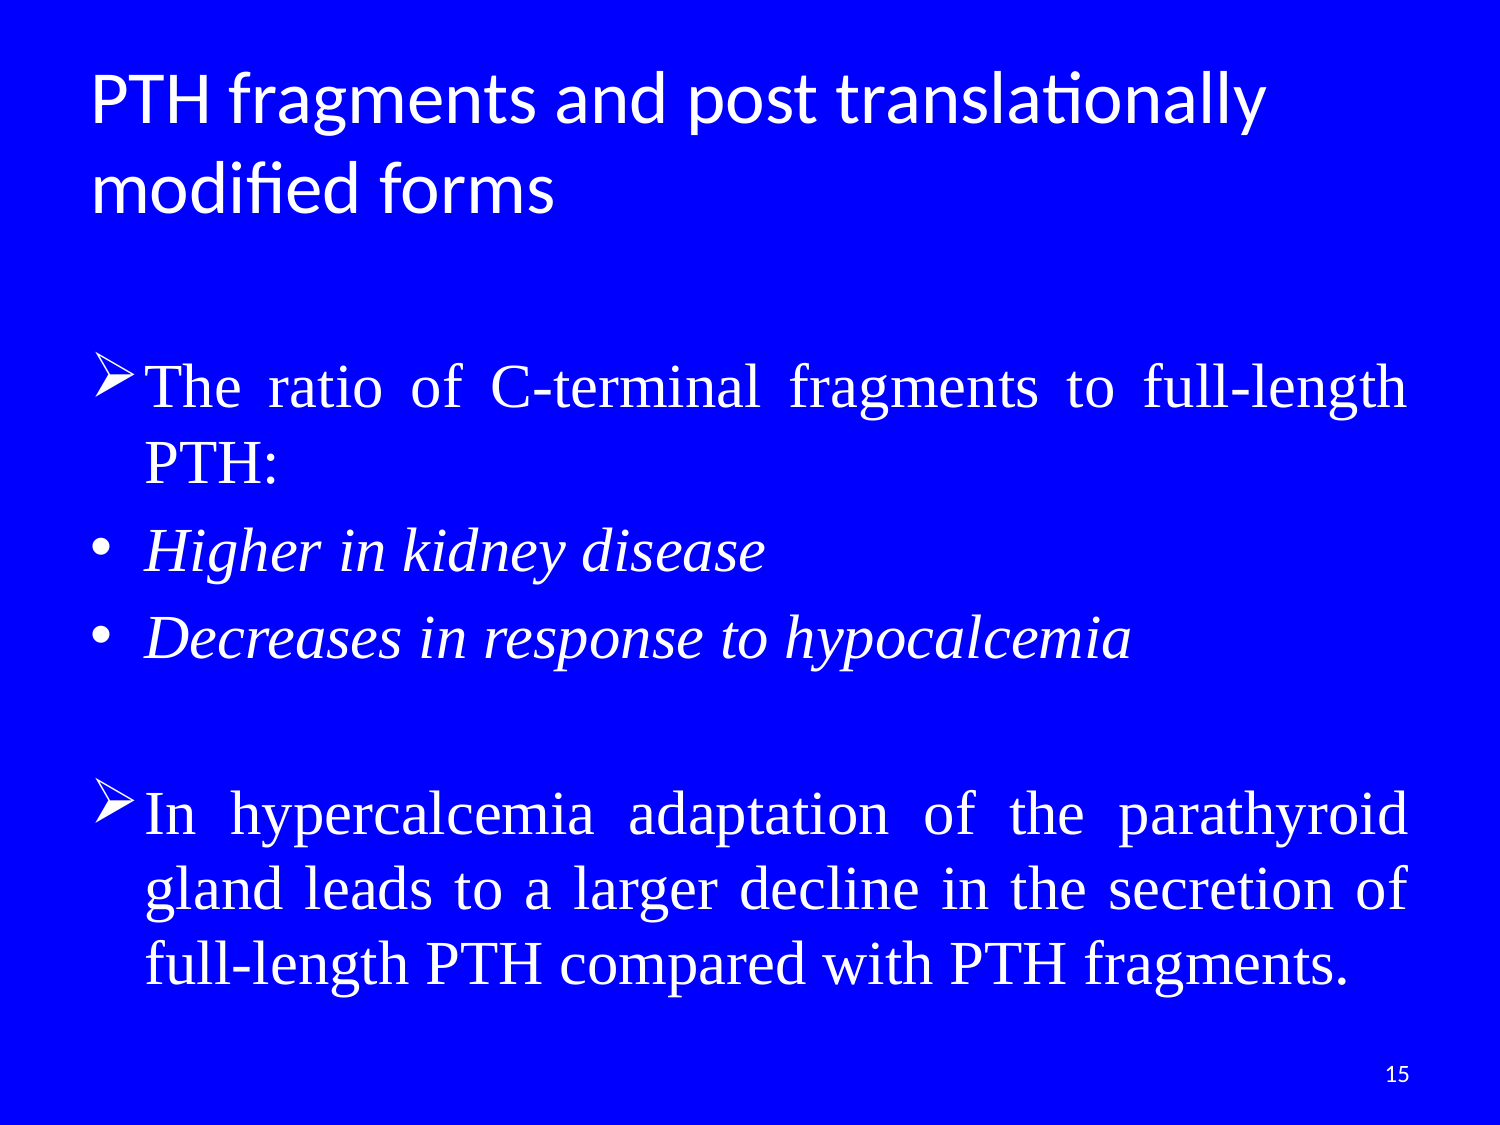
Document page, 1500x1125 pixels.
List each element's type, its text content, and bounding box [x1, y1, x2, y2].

slide_number 15 [1074, 1042, 1425, 1103]
title PTH fragments and post translationally modified forms [75, 45, 1425, 233]
list The ratio of C-terminal fragments to full-length PTH: Higher in kidney disease Decreases in response to hypocalcemia In hypercalcemia adaptation of the parathyroid gland leads to a larger decline in the secretion of full-length PTH compared with PTH fragments. [75, 249, 1425, 1013]
